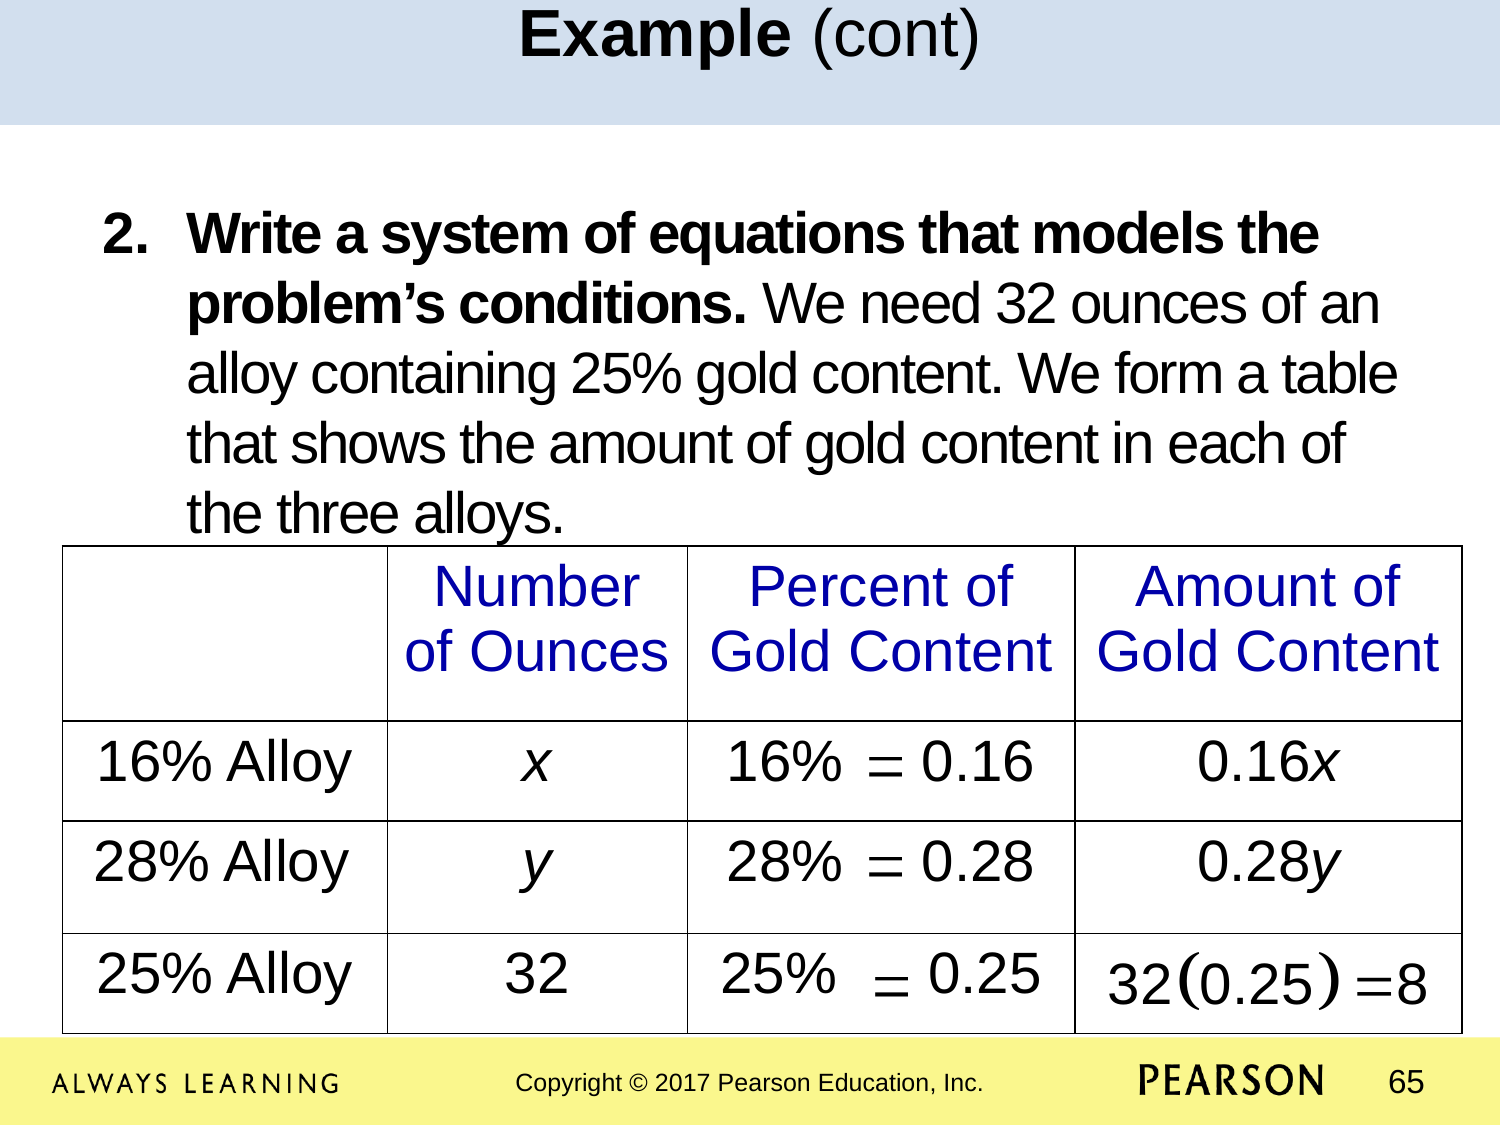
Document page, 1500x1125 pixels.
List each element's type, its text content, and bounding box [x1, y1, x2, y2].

picture [1137, 1062, 1325, 1097]
table_cell y [388, 822, 687, 933]
picture [51, 1072, 338, 1094]
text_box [1105, 948, 1432, 1032]
table_cell 16% Alloy [63, 722, 387, 820]
table_cell [1076, 934, 1461, 1033]
table_cell 25% 0.25 [688, 934, 1074, 1033]
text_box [865, 976, 908, 1011]
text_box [859, 856, 902, 891]
table_cell 28% 0.28 [688, 822, 1074, 933]
table_header [63, 547, 387, 720]
table_header Amount of Gold Content [1076, 547, 1461, 720]
table_cell x [388, 722, 687, 820]
table_cell 0.28y [1076, 822, 1461, 933]
table_cell 28% Alloy [63, 822, 387, 933]
table_header Number of Ounces [388, 547, 687, 720]
table_cell 32 [388, 934, 687, 1033]
list Write a system of equations that models the problem’s conditions. We need 32 ounces of an alloy containing 25% gold content. We form a table that shows the amount of gold content in each of the three alloys. [87, 187, 1440, 545]
table_cell 0.16x [1076, 722, 1461, 820]
table_cell 25% Alloy [63, 934, 387, 1033]
table_header Percent of Gold Content [688, 547, 1074, 720]
table_cell 16% 0.16 [688, 722, 1074, 820]
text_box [859, 757, 902, 792]
